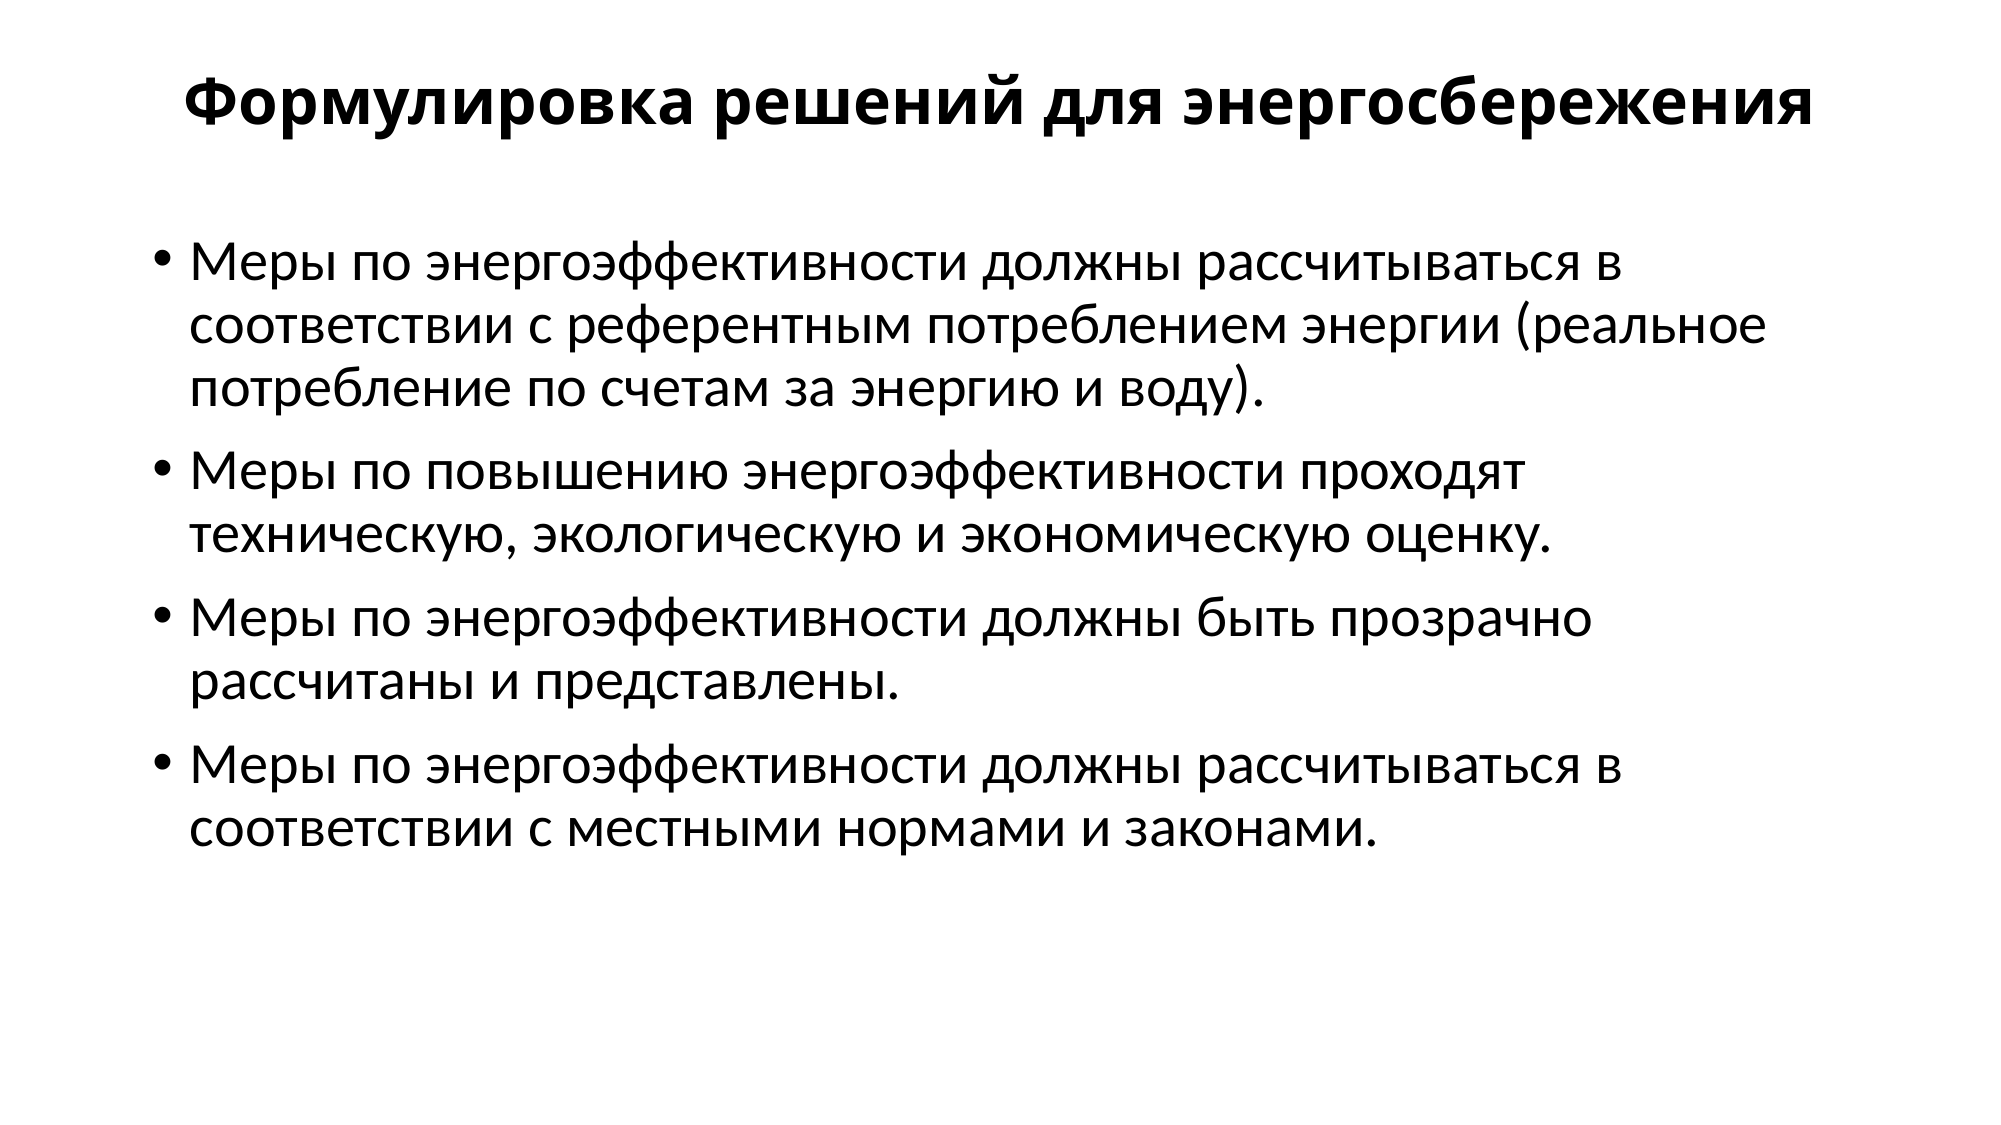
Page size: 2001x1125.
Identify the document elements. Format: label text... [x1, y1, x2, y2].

title Формулировка решений для энергосбережения [137, 40, 1863, 168]
list Меры по энергоэффективности должны рассчитываться в соответствии с референтным потреблением энергии (реальное потребление по счетам за энергию и воду). Меры по повышению энергоэффективности проходят техническую, экологическую и экономическую оценку. Меры по энергоэффективности должны быть прозрачно рассчитаны и представлены. Меры по энергоэффективности должны рассчитываться в соответствии с местными нормами и законами. [137, 222, 1863, 937]
